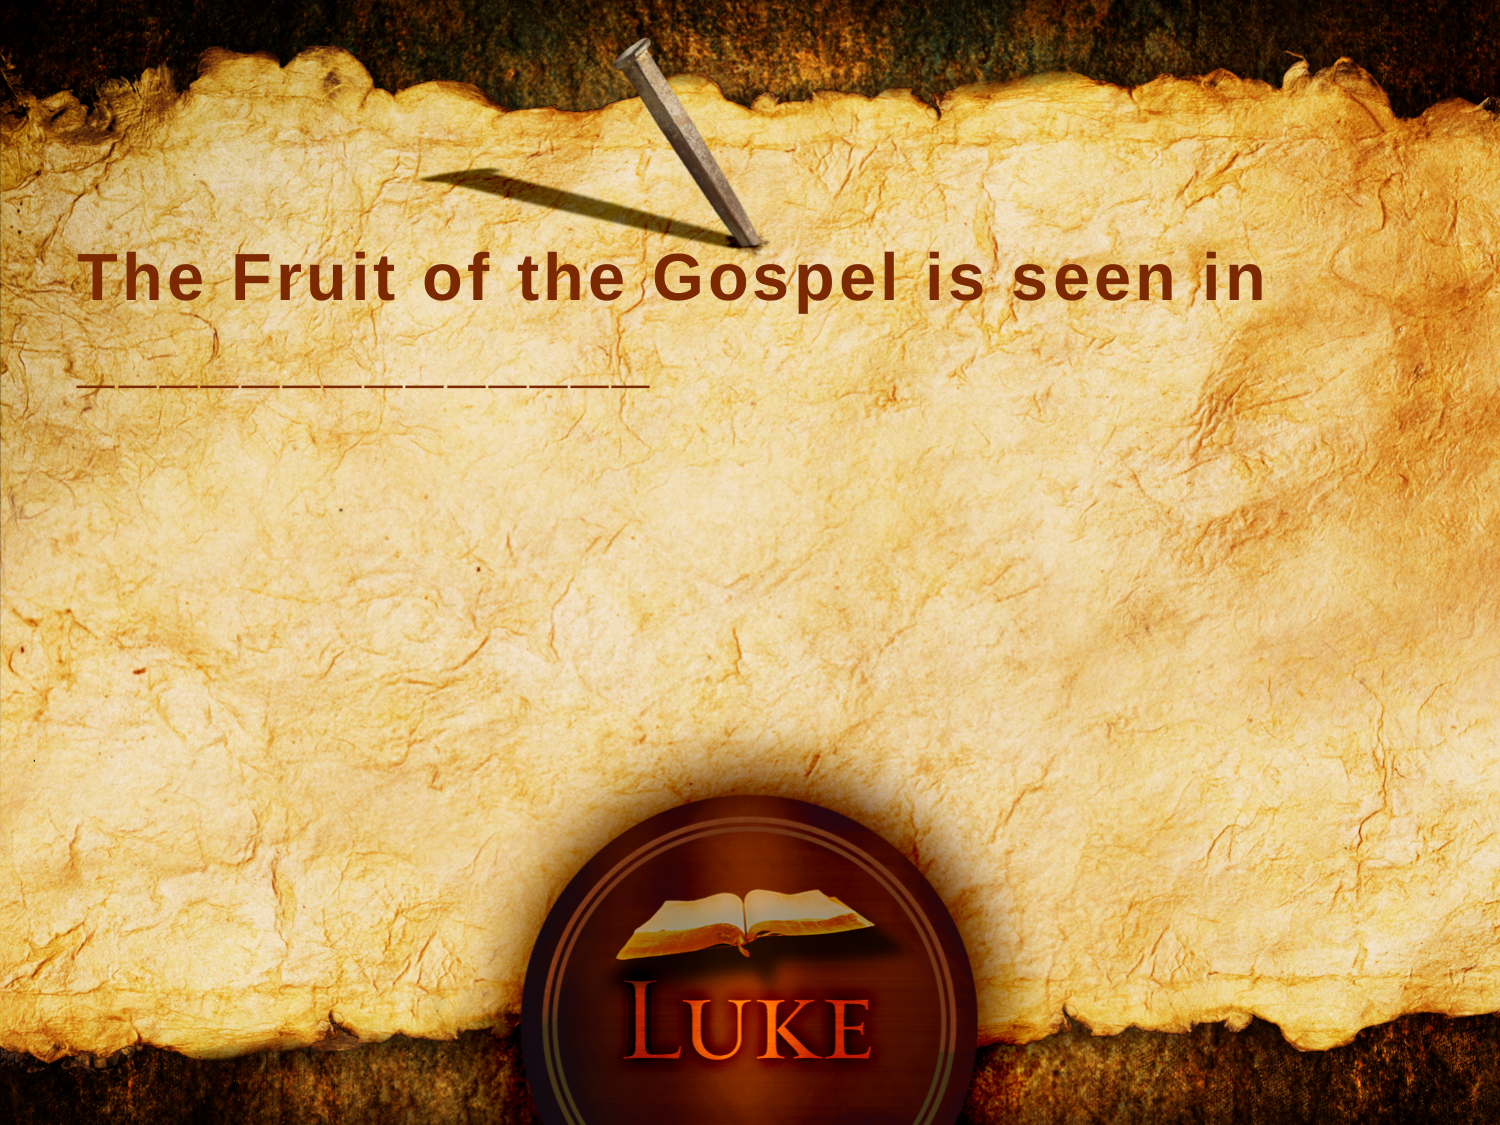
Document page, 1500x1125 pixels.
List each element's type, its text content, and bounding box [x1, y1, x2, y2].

picture [0, 0, 1500, 1125]
text_box The Fruit of the Gospel is seen in ______________ [63, 226, 1500, 401]
